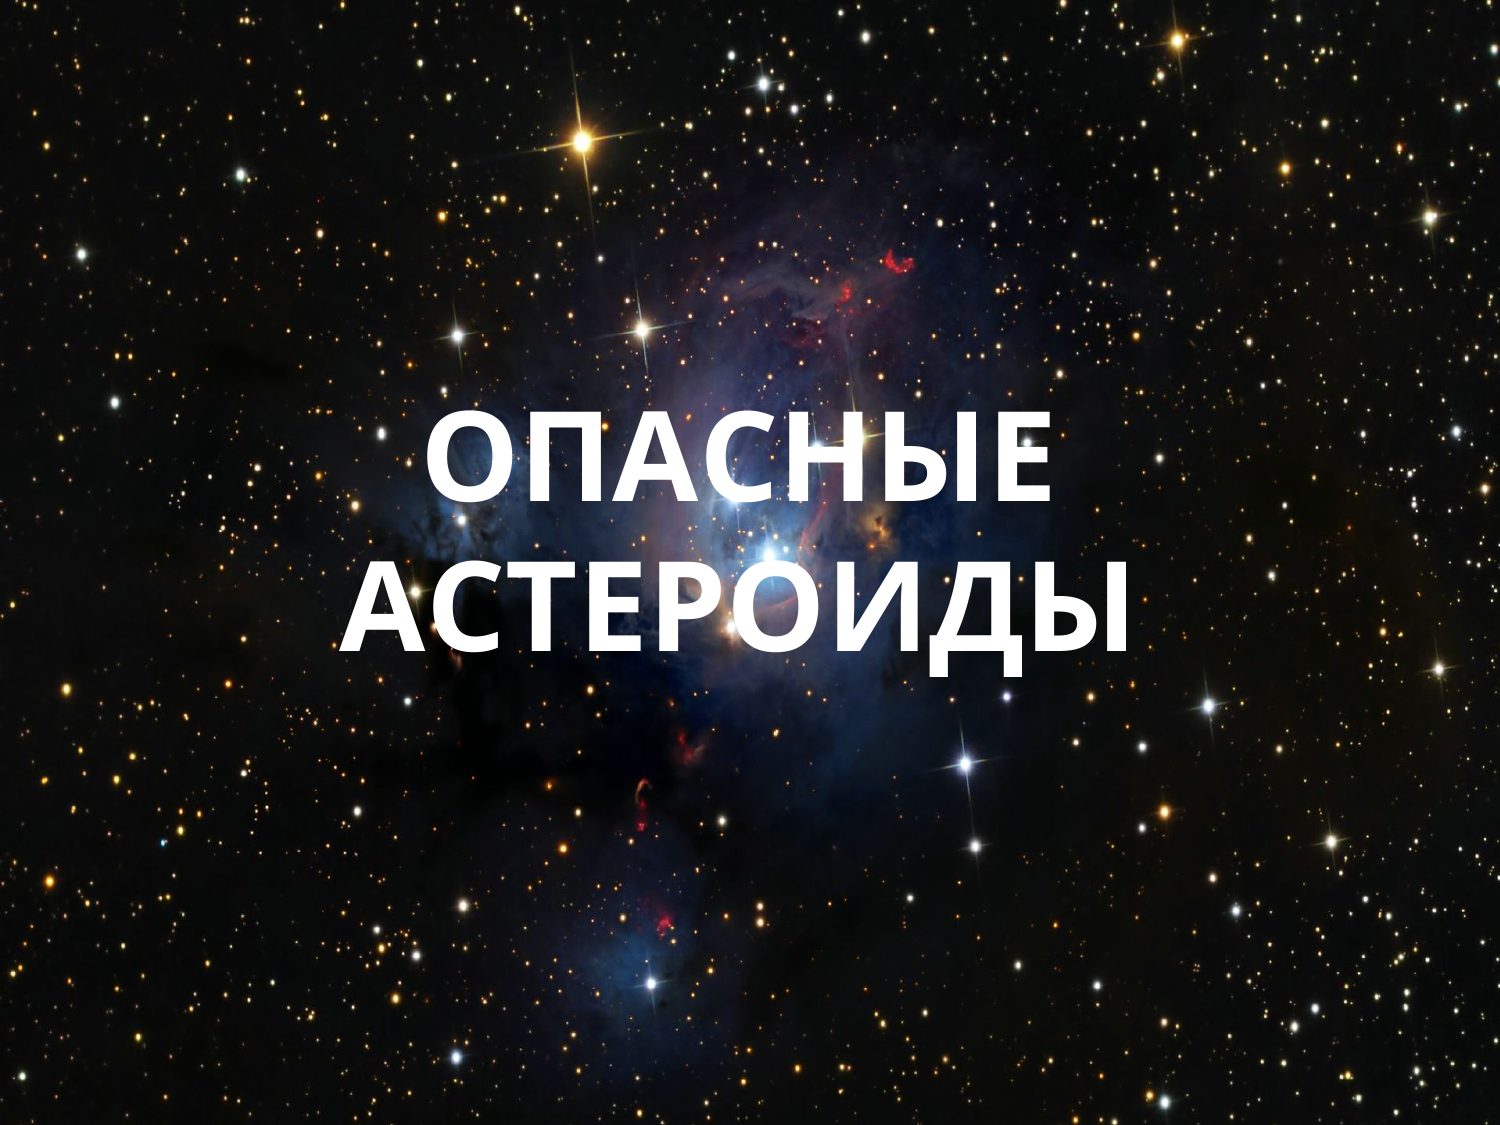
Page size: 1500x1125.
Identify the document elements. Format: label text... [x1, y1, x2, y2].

picture [0, 0, 1500, 1125]
title ОПАСНЫЕ АСТЕРОИДЫ [0, 302, 1479, 750]
